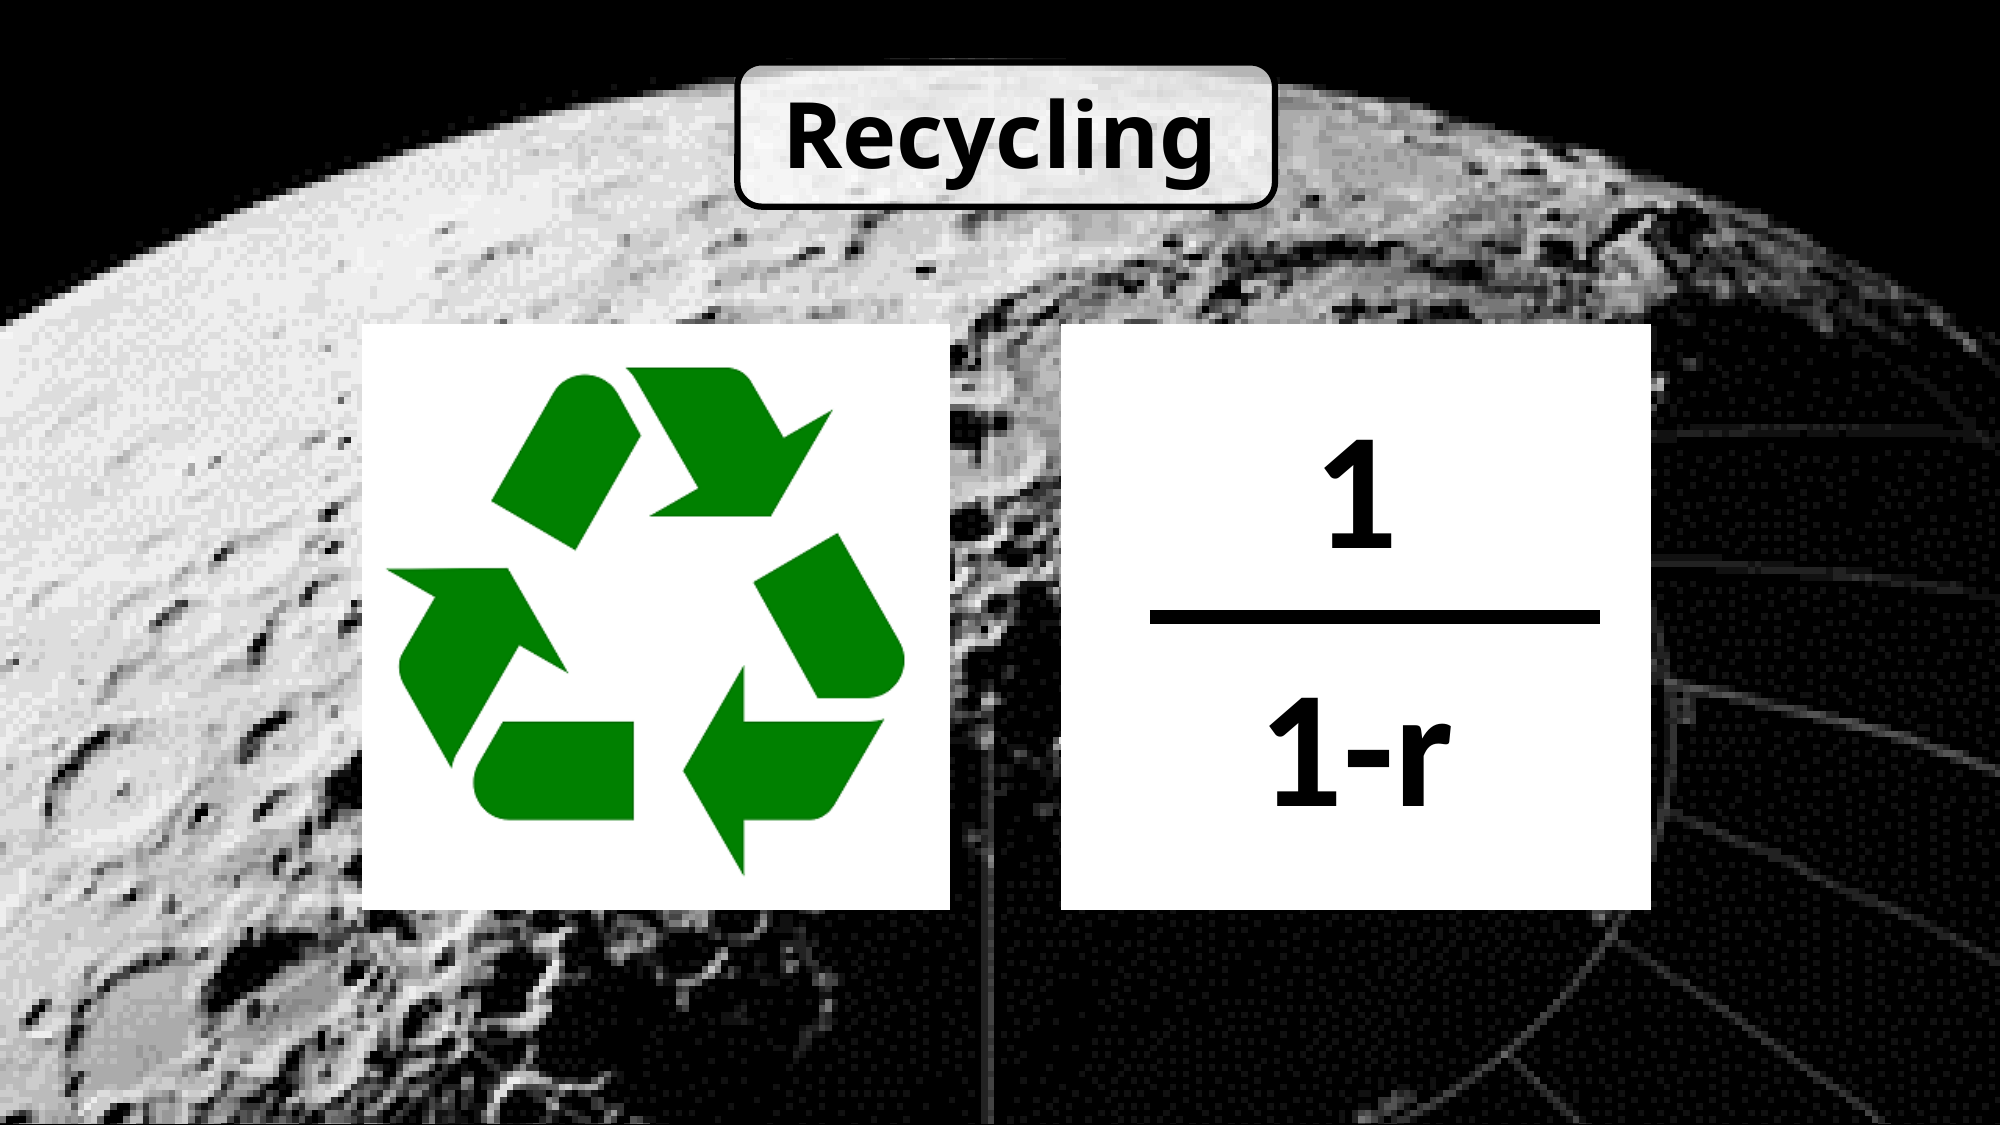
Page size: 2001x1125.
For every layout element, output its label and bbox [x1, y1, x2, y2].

text_box [1062, 324, 1650, 910]
picture [0, 0, 2000, 1124]
